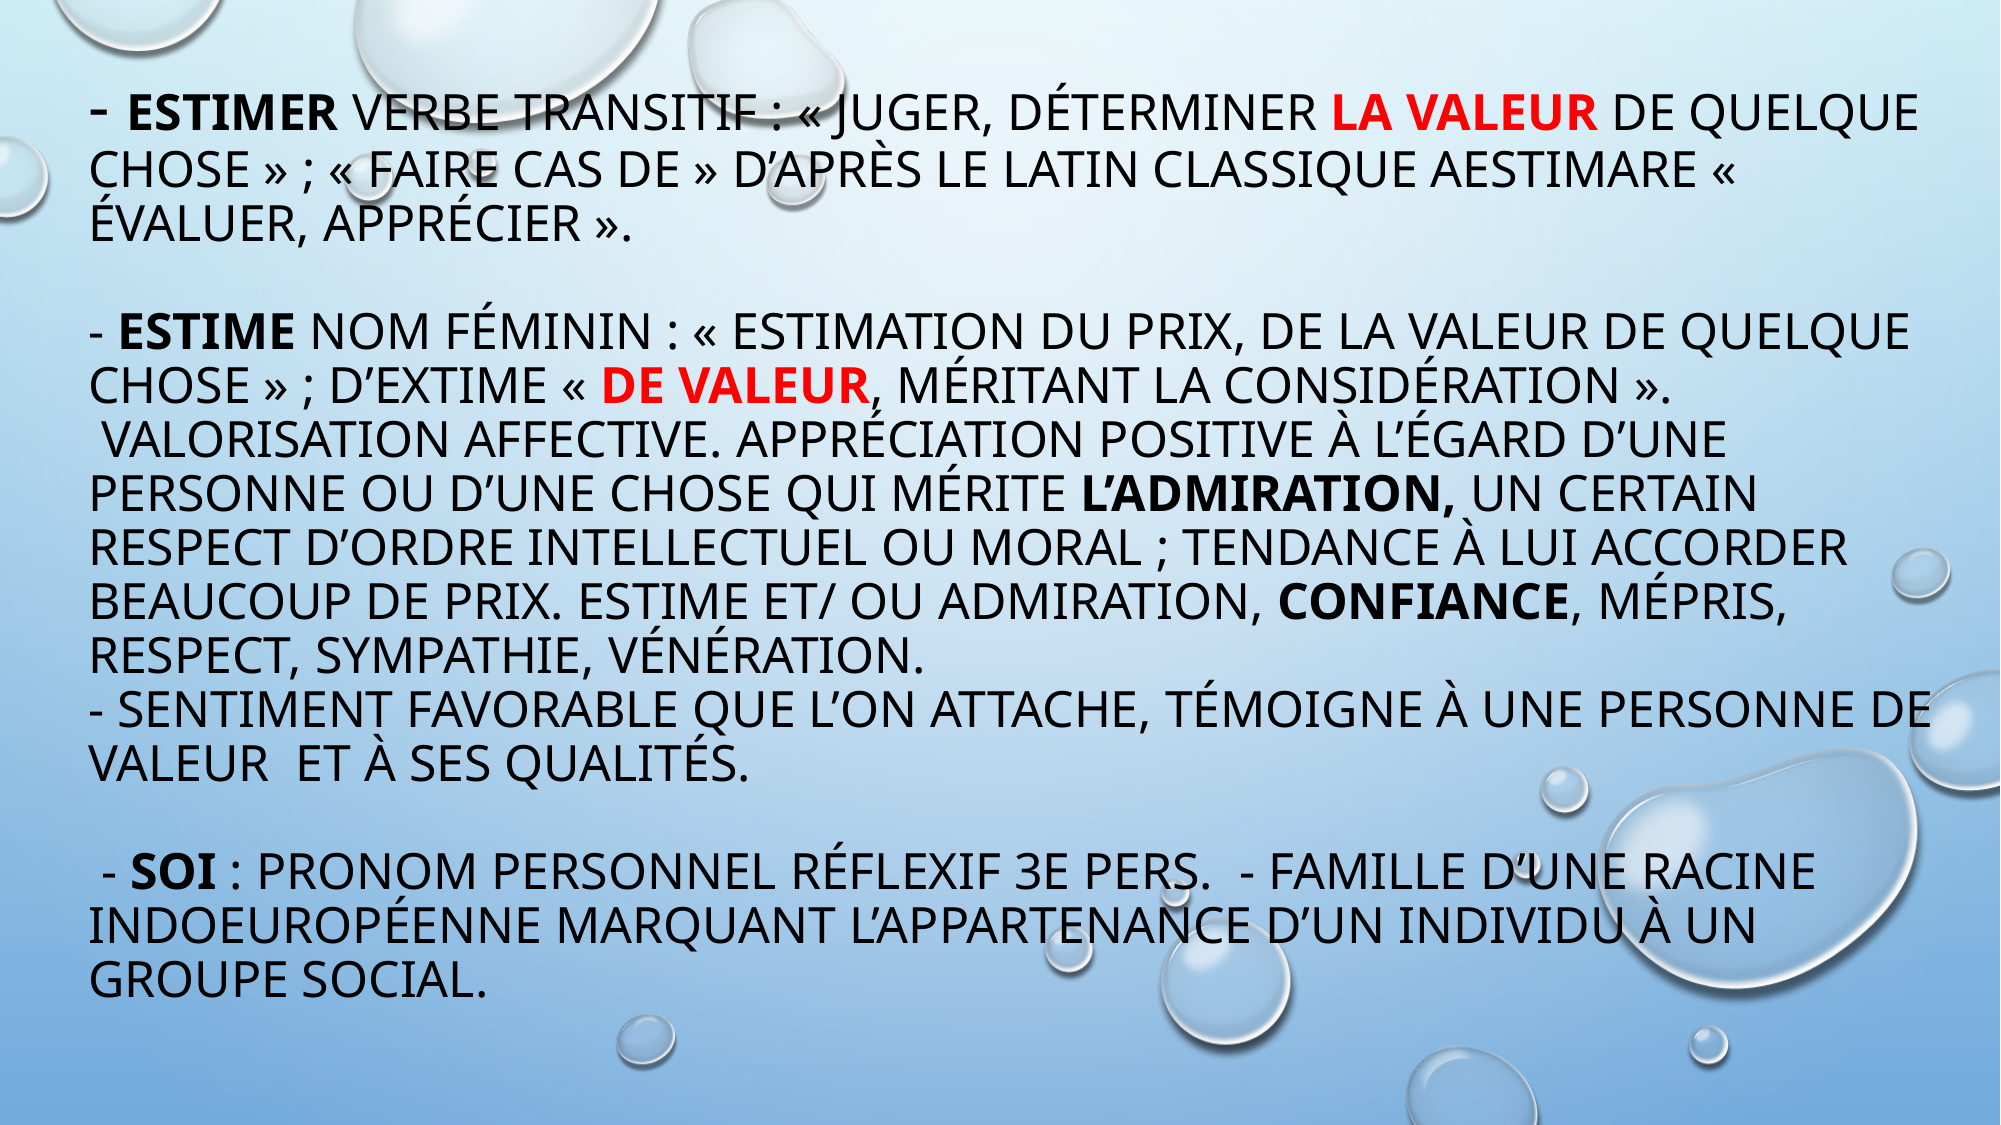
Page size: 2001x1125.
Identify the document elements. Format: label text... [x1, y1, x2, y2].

title Définition : - Estimer verbe transitif : « juger, déterminer la valeur de quelque chose » ; « faire cas de » d’après le latin classique aestimare « évaluer, apprécier ». - Estime nom féminin : « estimation du prix, de la valeur de quelque chose » ; d’extime « de valeur, méritant la considération ». Valorisation affective. Appréciation positive à l’égard d’une personne ou d’une chose qui mérite l’admiration, un certain respect d’ordre intellectuel ou moral ; tendance à lui accorder beaucoup de prix. Estime et/ ou admiration, confiance, mépris, respect, sympathie, vénération. - Sentiment favorable que l’on attache, témoigne à une personne de valeur et à ses qualités. - Soi : pronom personnel réflexif 3e pers. - famille d’une racine indoeuropéenne marquant l’appartenance d’un individu à un groupe social. [73, 102, 1965, 1076]
picture [0, 0, 2000, 1125]
